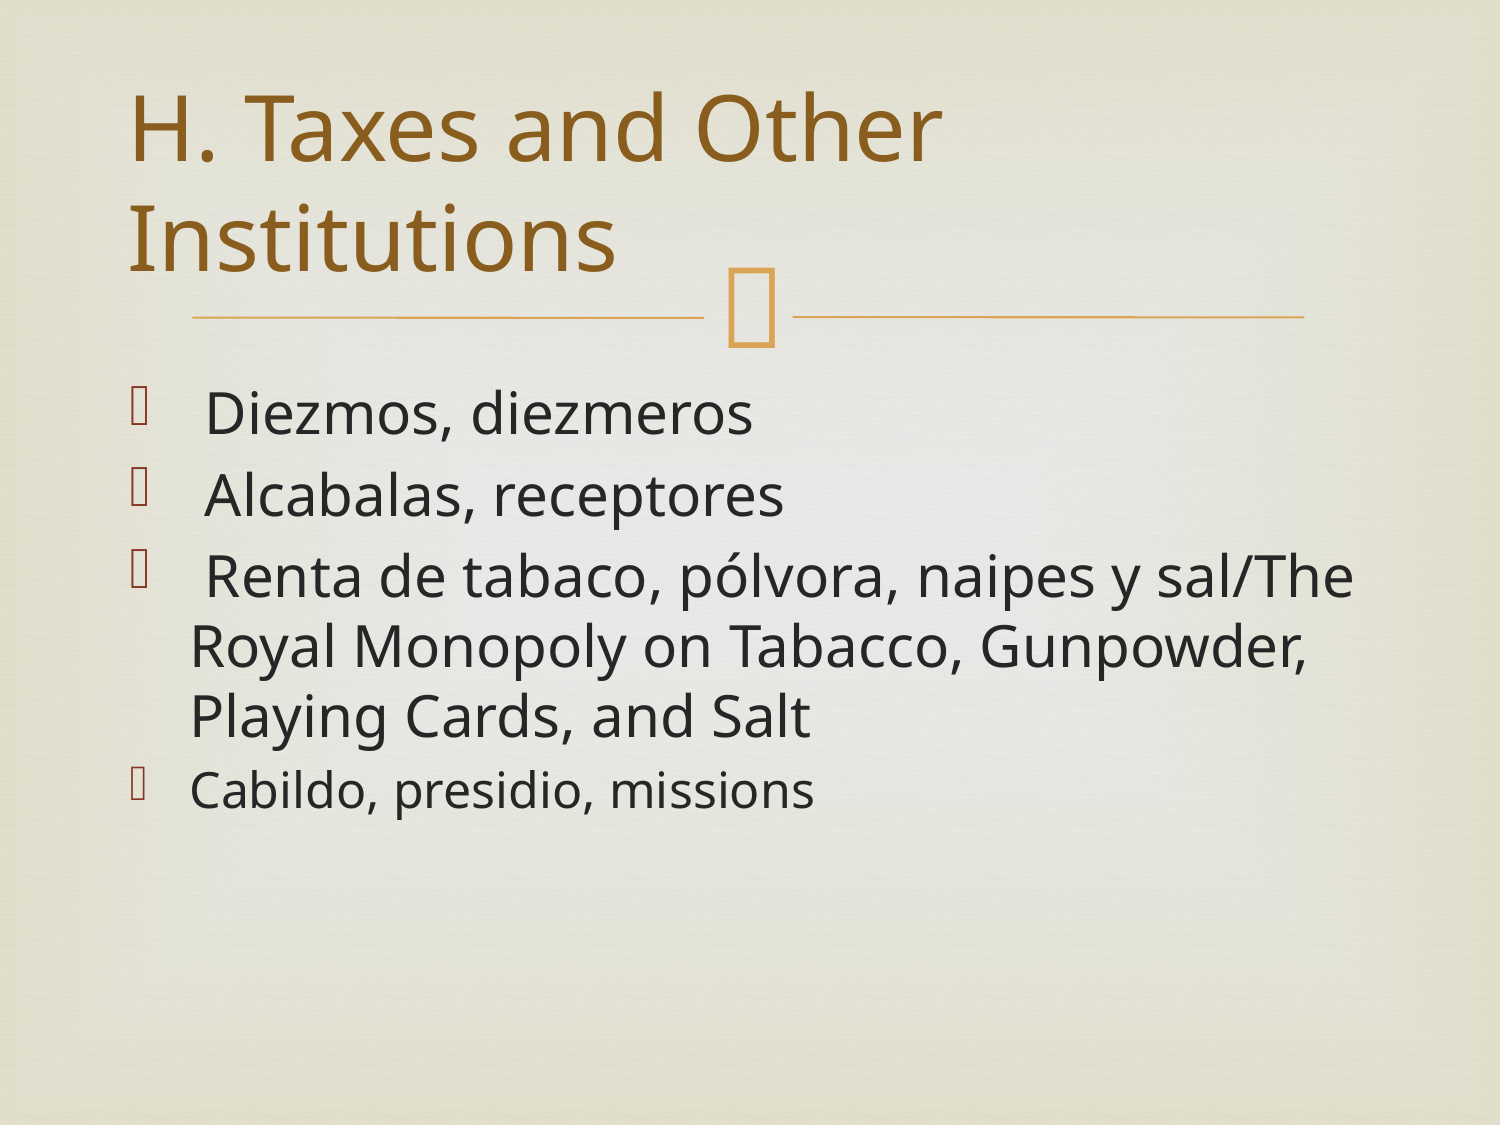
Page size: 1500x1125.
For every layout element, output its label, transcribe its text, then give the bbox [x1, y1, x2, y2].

title H. Taxes and Other Institutions [112, 93, 1386, 267]
list Diezmos, diezmeros Alcabalas, receptores Renta de tabaco, pólvora, naipes y sal/The Royal Monopoly on Tabacco, Gunpowder, Playing Cards, and Salt Cabildo, presidio, missions [114, 368, 1386, 1005]
